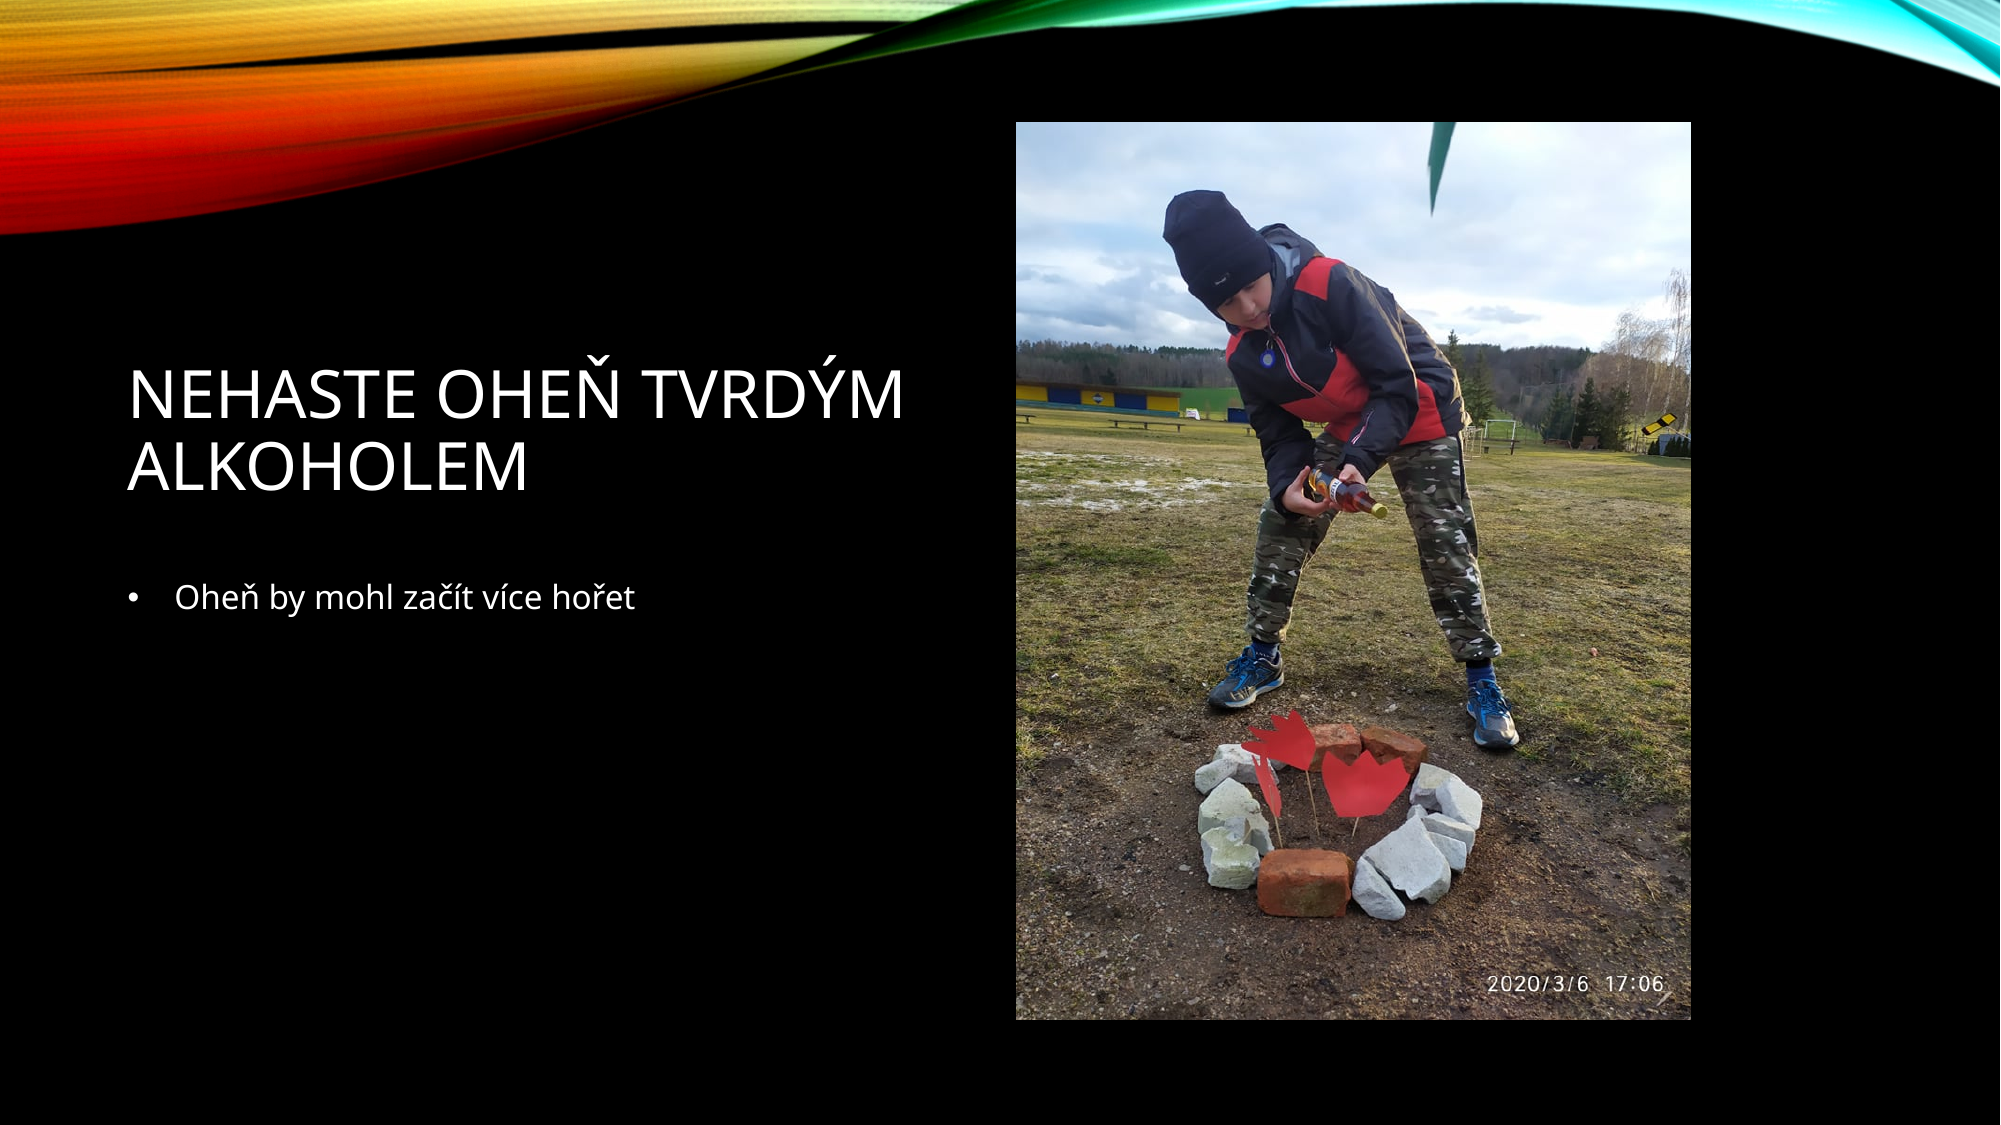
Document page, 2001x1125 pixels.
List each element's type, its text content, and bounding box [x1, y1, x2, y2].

title Nehaste oheň tvrdým alkoholem [112, 249, 946, 513]
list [1016, 122, 1691, 1021]
list Oheň by mohl začít více hořet [112, 512, 788, 1021]
picture [0, 0, 2000, 237]
